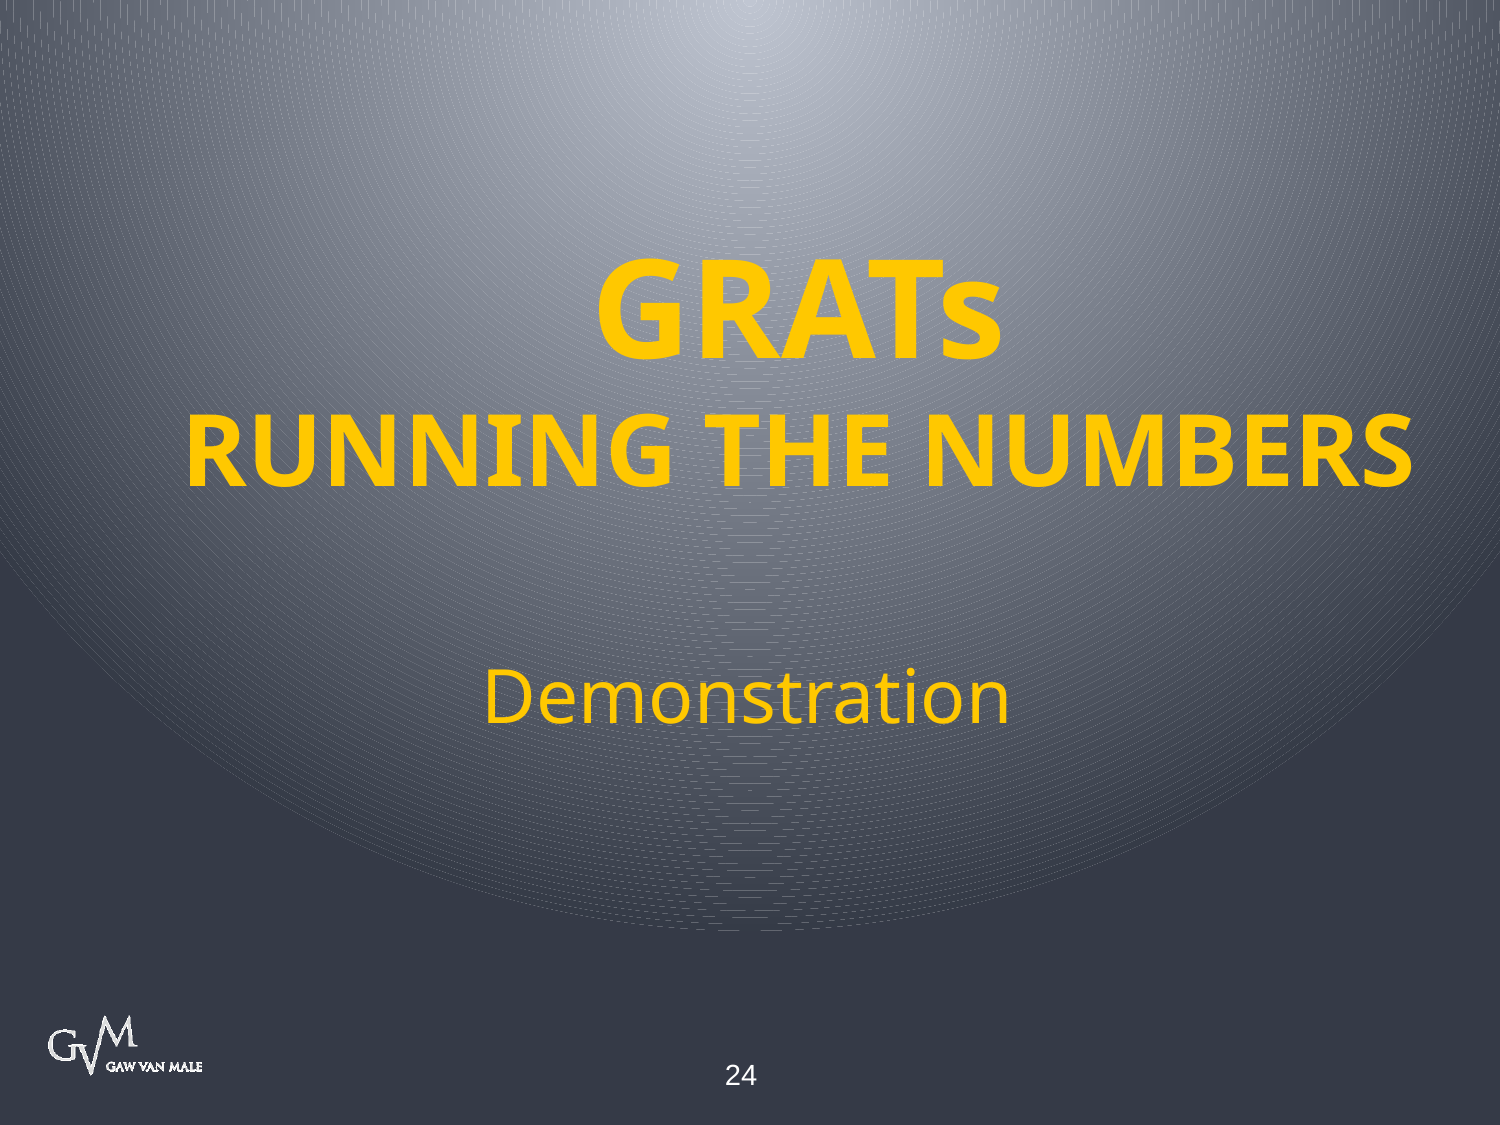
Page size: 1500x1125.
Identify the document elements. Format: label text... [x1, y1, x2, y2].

picture [36, 1005, 212, 1089]
title GRATs RUNNING THE NUMBERS [90, 137, 1500, 591]
slide_number 24 [680, 1046, 802, 1092]
subtitle Demonstration [0, 633, 1500, 978]
